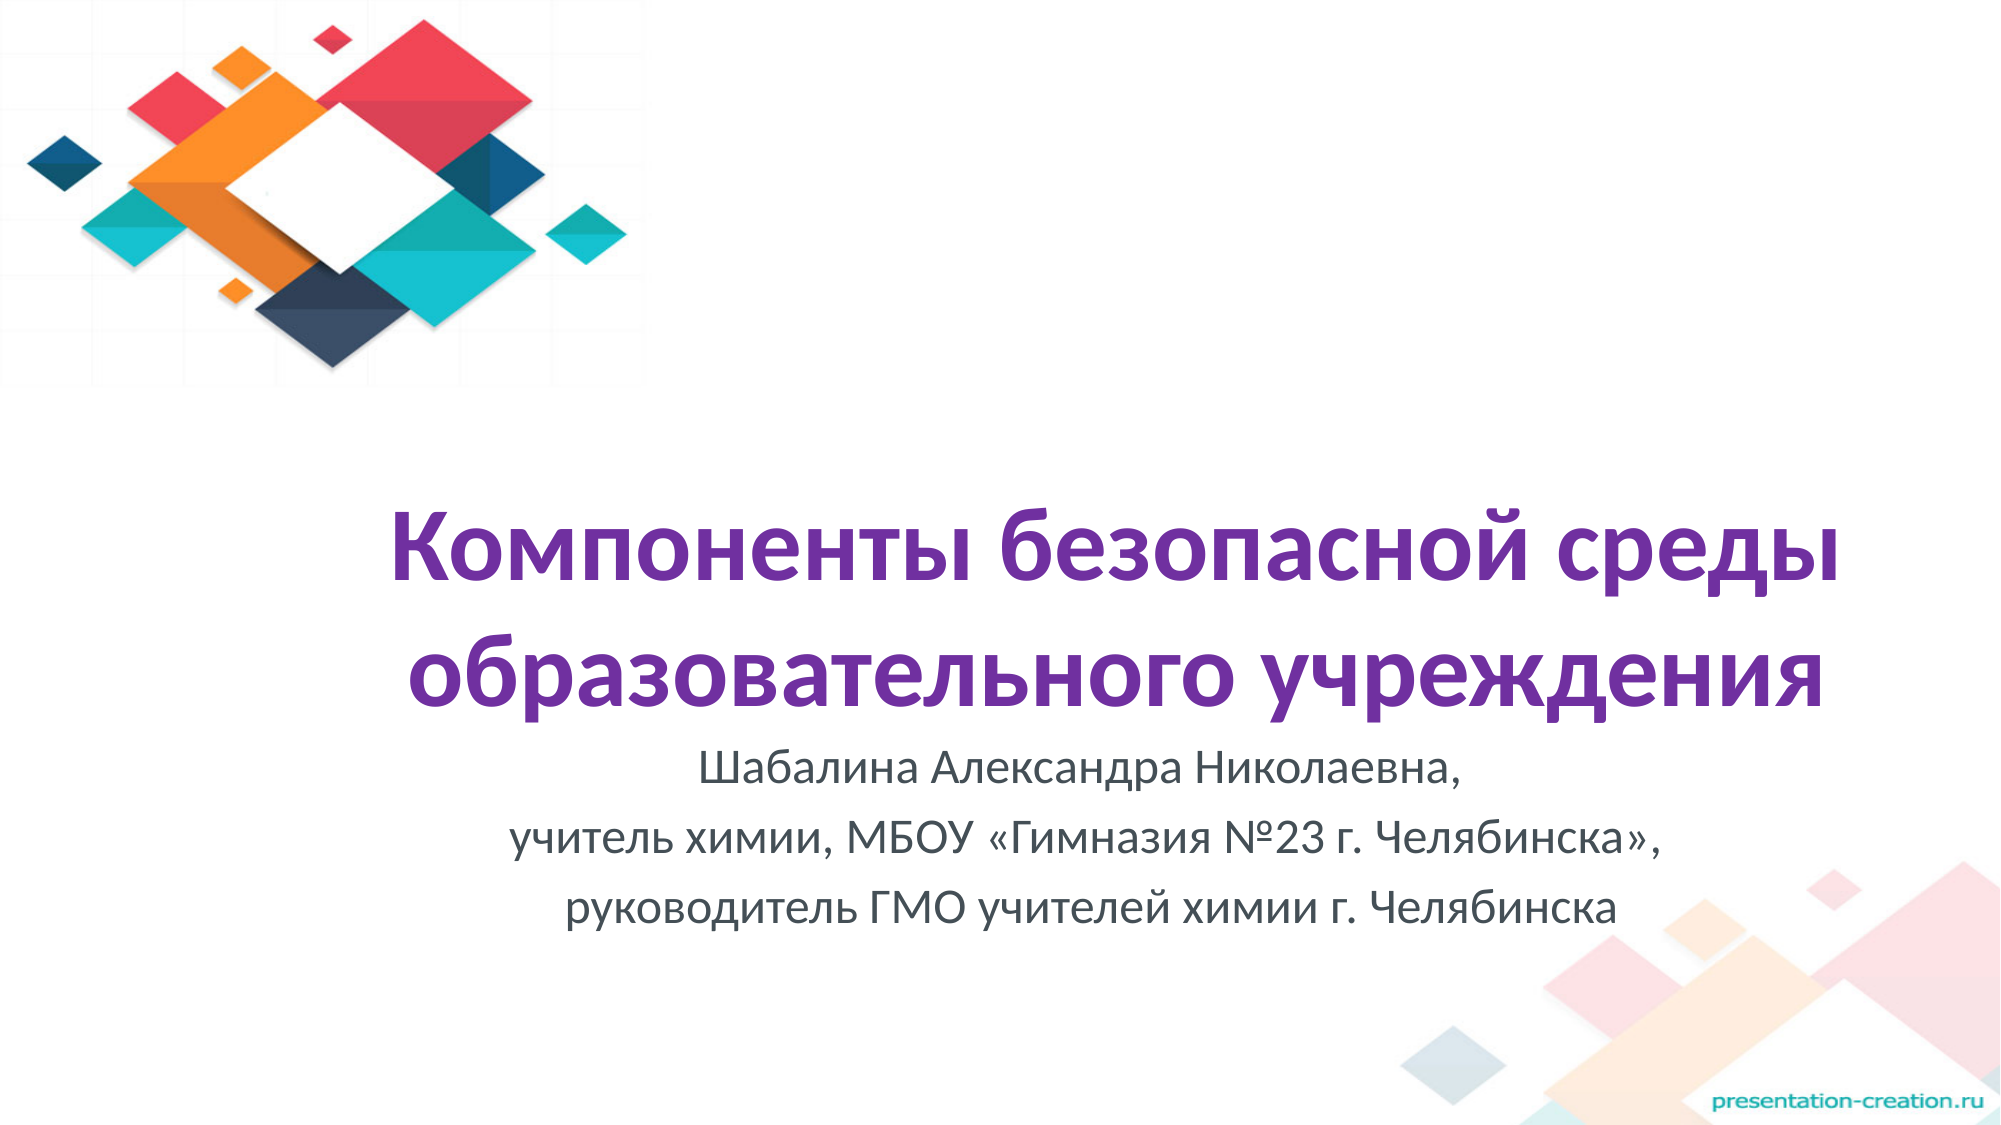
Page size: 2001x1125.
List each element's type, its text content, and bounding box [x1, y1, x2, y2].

title Компоненты безопасной среды образовательного учреждения [367, 343, 1868, 736]
subtitle Шабалина Александра Николаевна, учитель химии, МБОУ «Гимназия №23 г. Челябинска», руководитель ГМО учителей химии г. Челябинска [335, 726, 1836, 998]
picture [0, 0, 2001, 1125]
